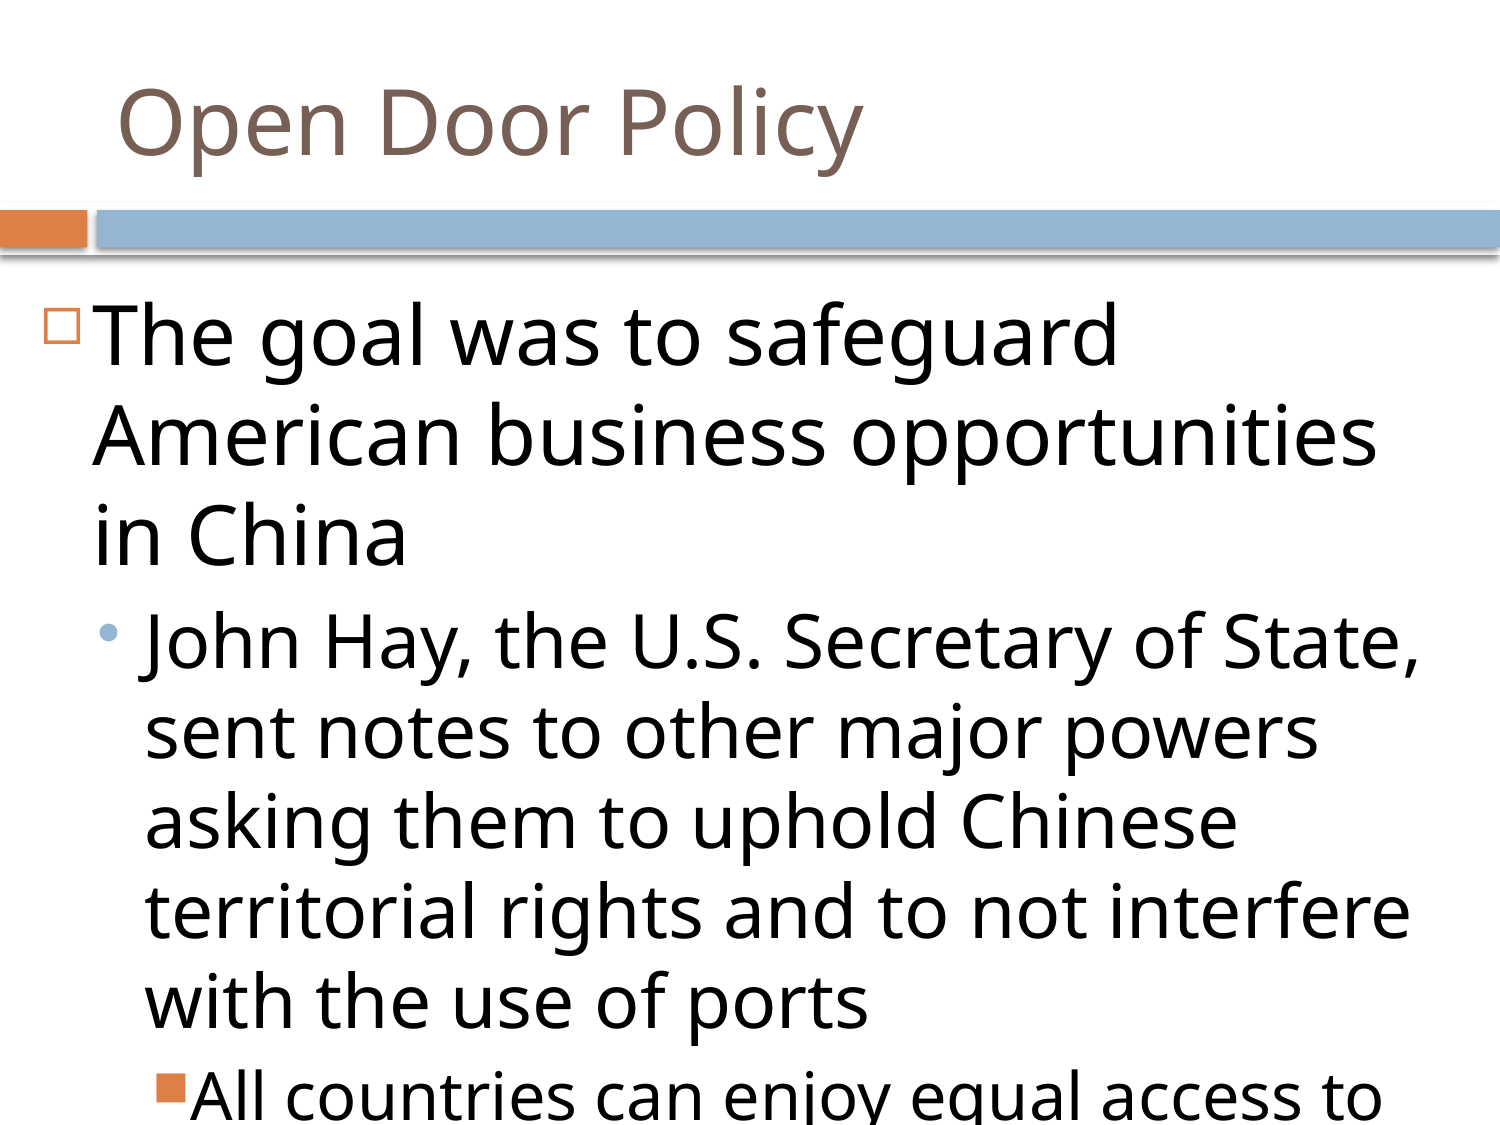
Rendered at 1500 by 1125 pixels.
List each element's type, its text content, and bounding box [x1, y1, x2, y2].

title Open Door Policy [100, 37, 1438, 200]
list The goal was to safeguard American business opportunities in China John Hay, the U.S. Secretary of State, sent notes to other major powers asking them to uphold Chinese territorial rights and to not interfere with the use of ports All countries can enjoy equal access to the Chinese market. [24, 275, 1475, 993]
